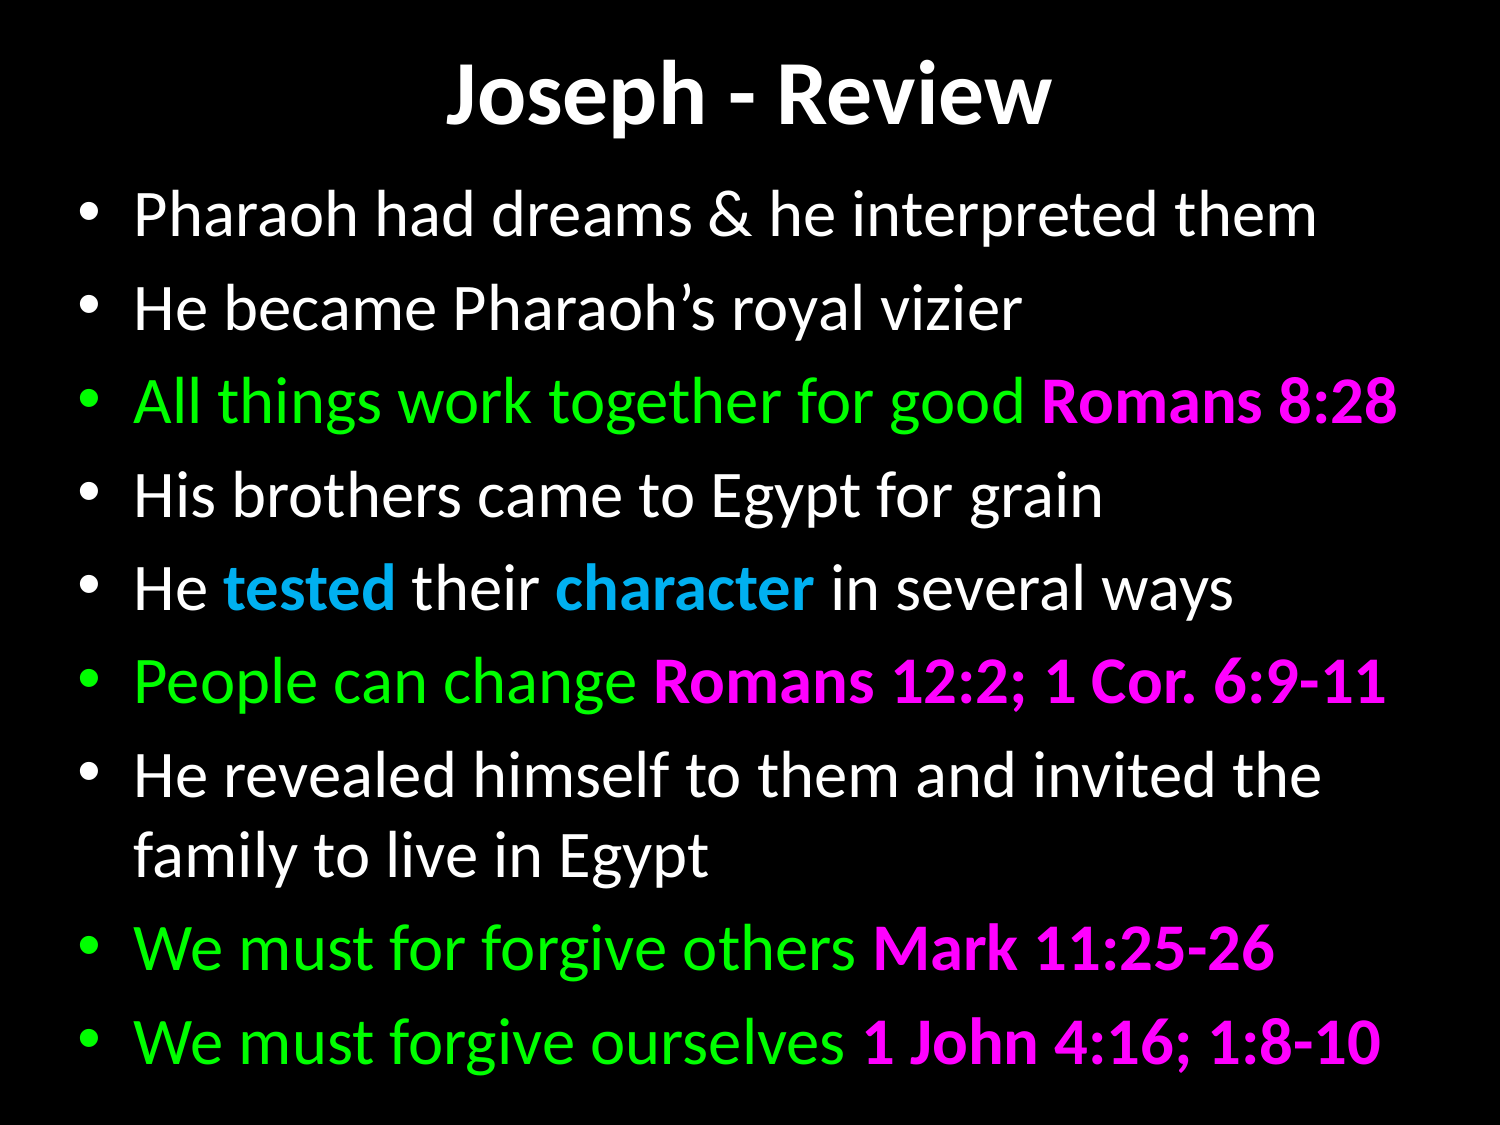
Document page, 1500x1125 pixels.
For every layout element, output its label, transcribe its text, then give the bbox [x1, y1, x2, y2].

title Joseph - Review [75, 0, 1425, 162]
list Pharaoh had dreams & he interpreted them He became Pharaoh’s royal vizier All things work together for good Romans 8:28 His brothers came to Egypt for grain He tested their character in several ways People can change Romans 12:2; 1 Cor. 6:9-11 He revealed himself to them and invited the family to live in Egypt We must for forgive others Mark 11:25-26 We must forgive ourselves 1 John 4:16; 1:8-10 [62, 162, 1450, 1125]
